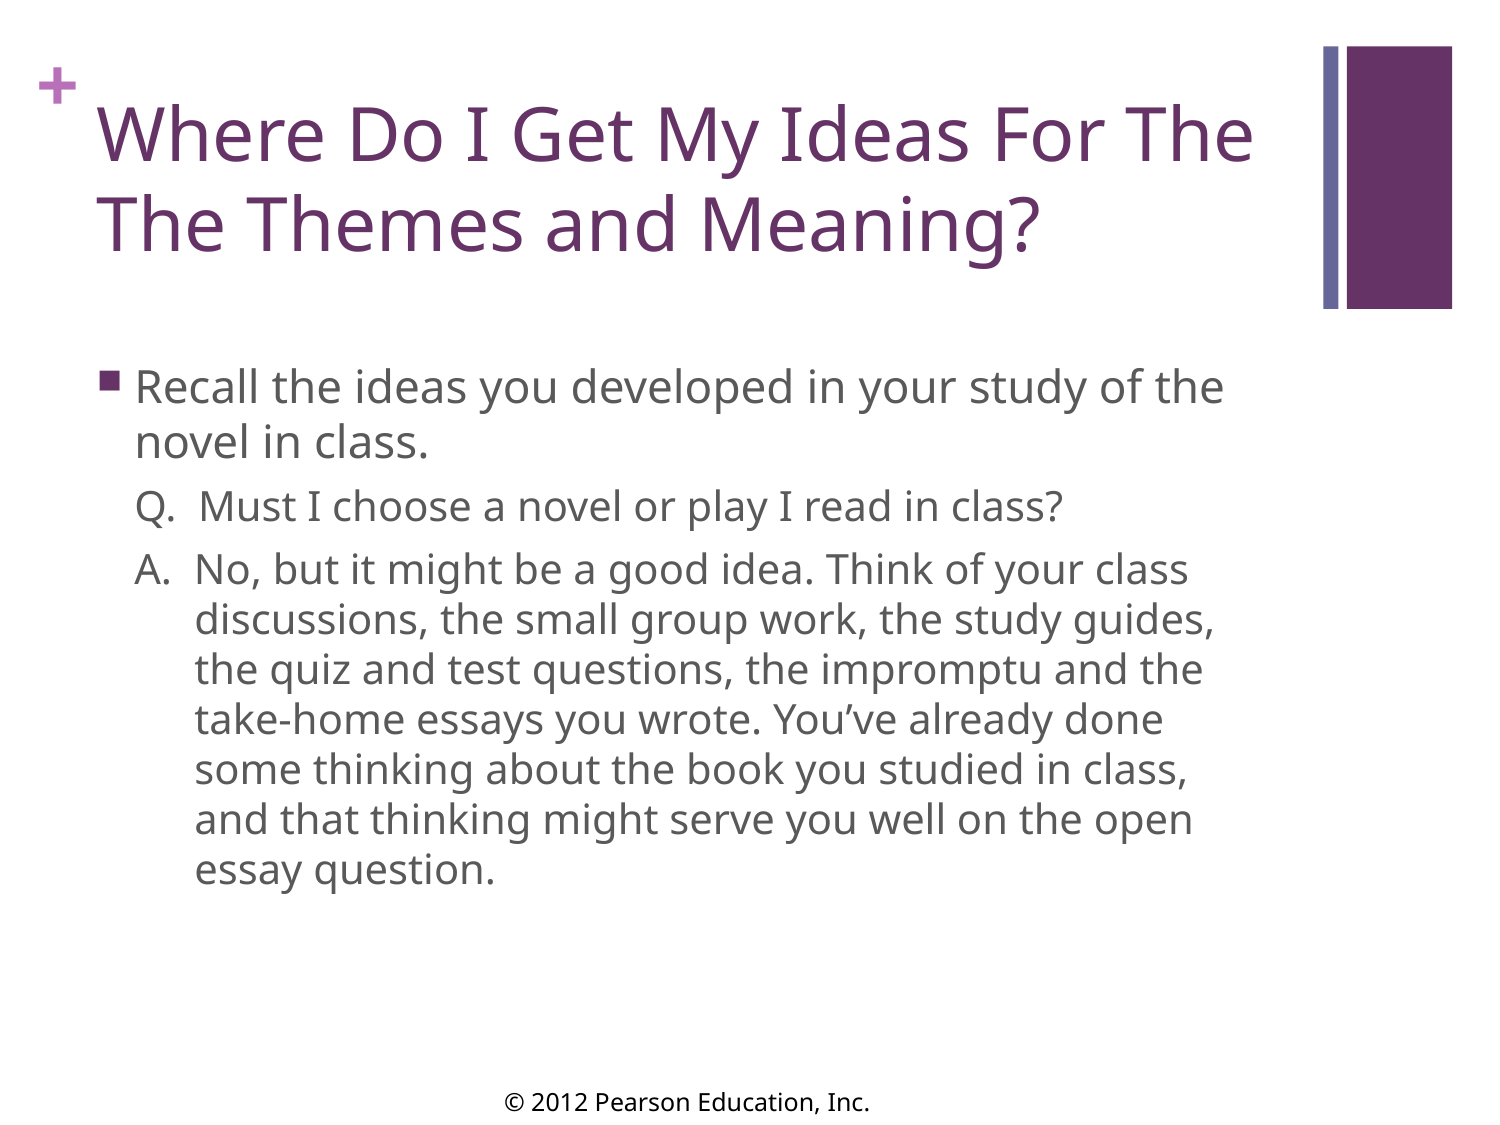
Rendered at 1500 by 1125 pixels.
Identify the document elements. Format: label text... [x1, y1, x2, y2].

text_box © 2012 Pearson Education, Inc. [362, 1079, 1013, 1125]
list Recall the ideas you developed in your study of the novel in class. Q. Must I choose a novel or play I read in class? A. No, but it might be a good idea. Think of your class discussions, the small group work, the study guides, the quiz and test questions, the impromptu and the take-home essays you wrote. You’ve already done some thinking about the book you studied in class, and that thinking might serve you well on the open essay question. [81, 350, 1322, 1005]
title Where Do I Get My Ideas For The The Themes and Meaning? [81, 79, 1322, 300]
